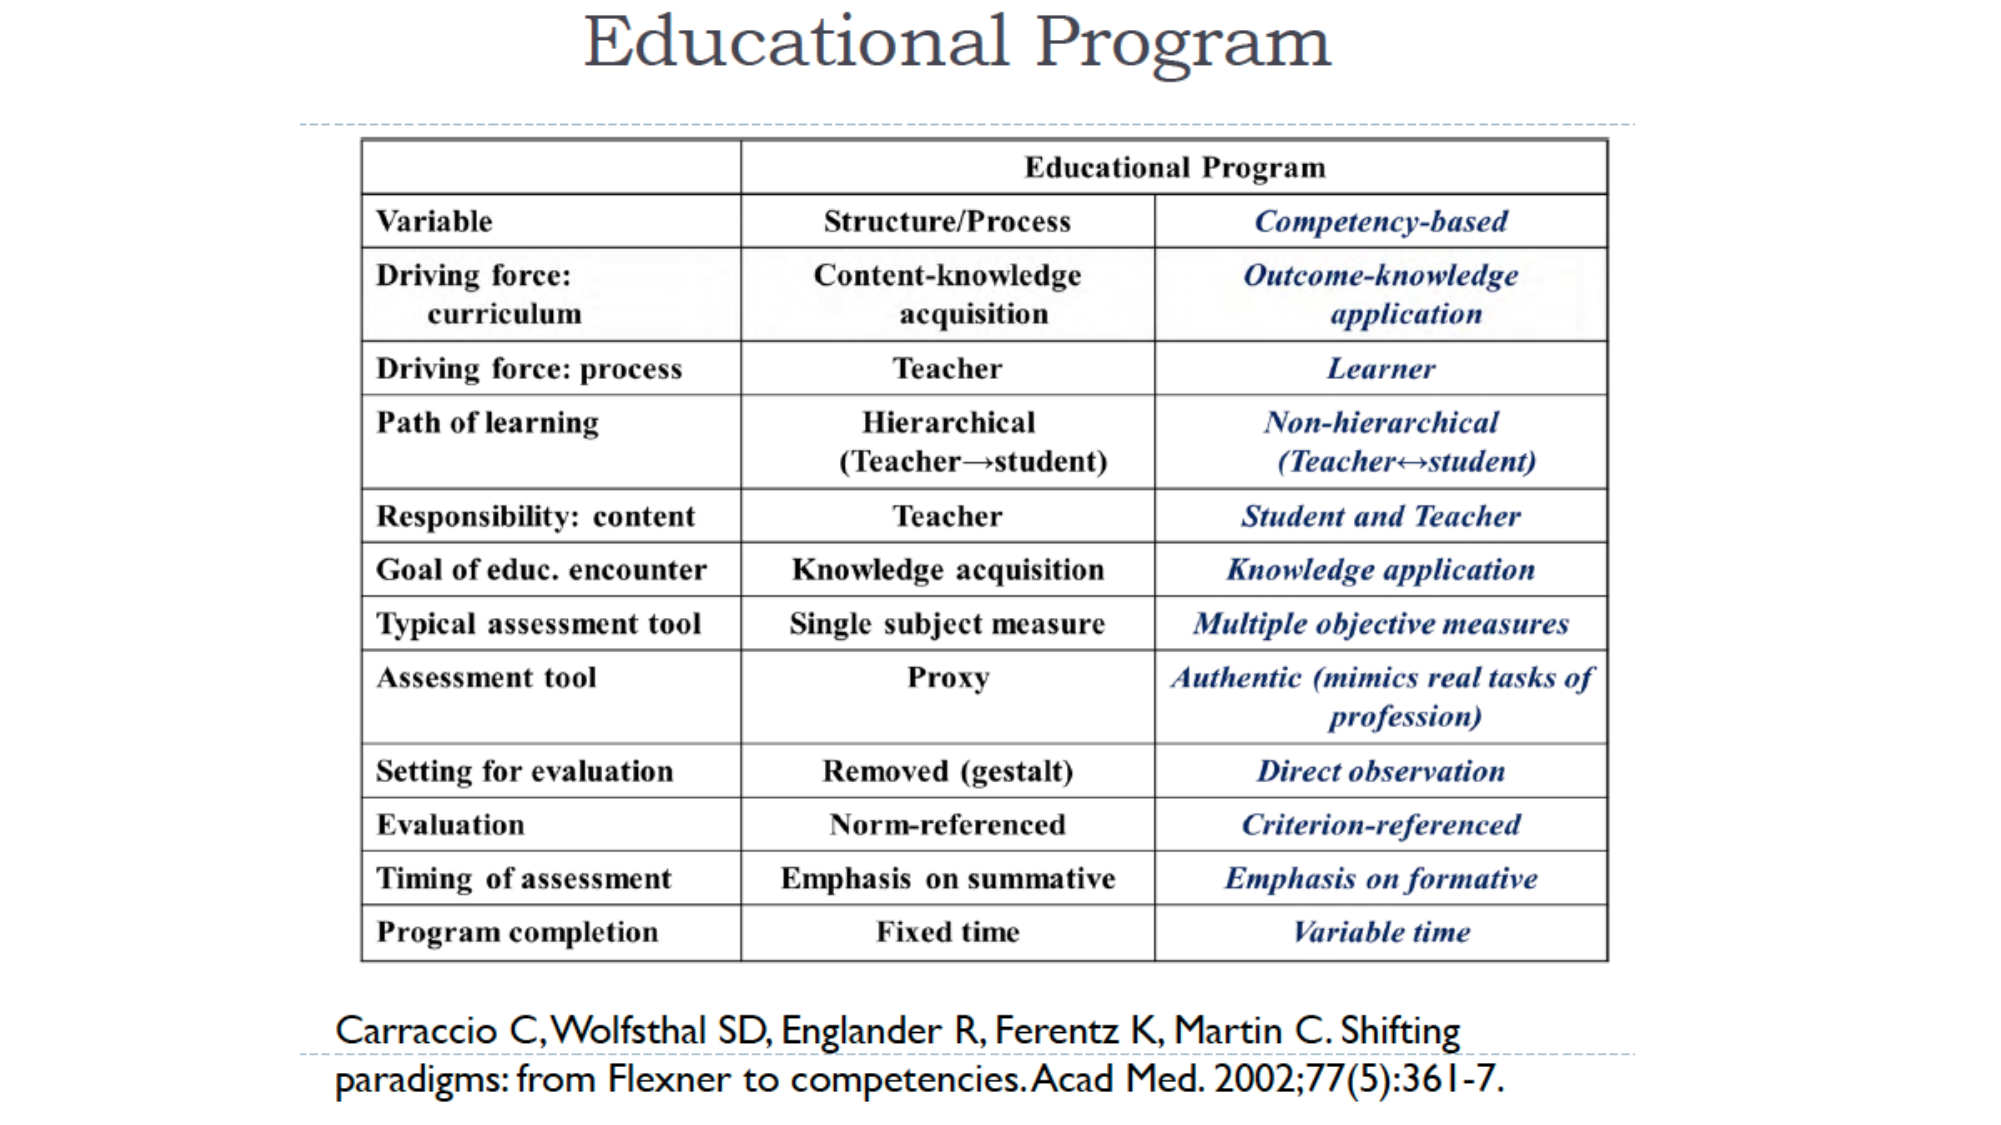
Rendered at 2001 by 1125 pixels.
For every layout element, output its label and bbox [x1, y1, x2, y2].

picture [300, 0, 1635, 1125]
